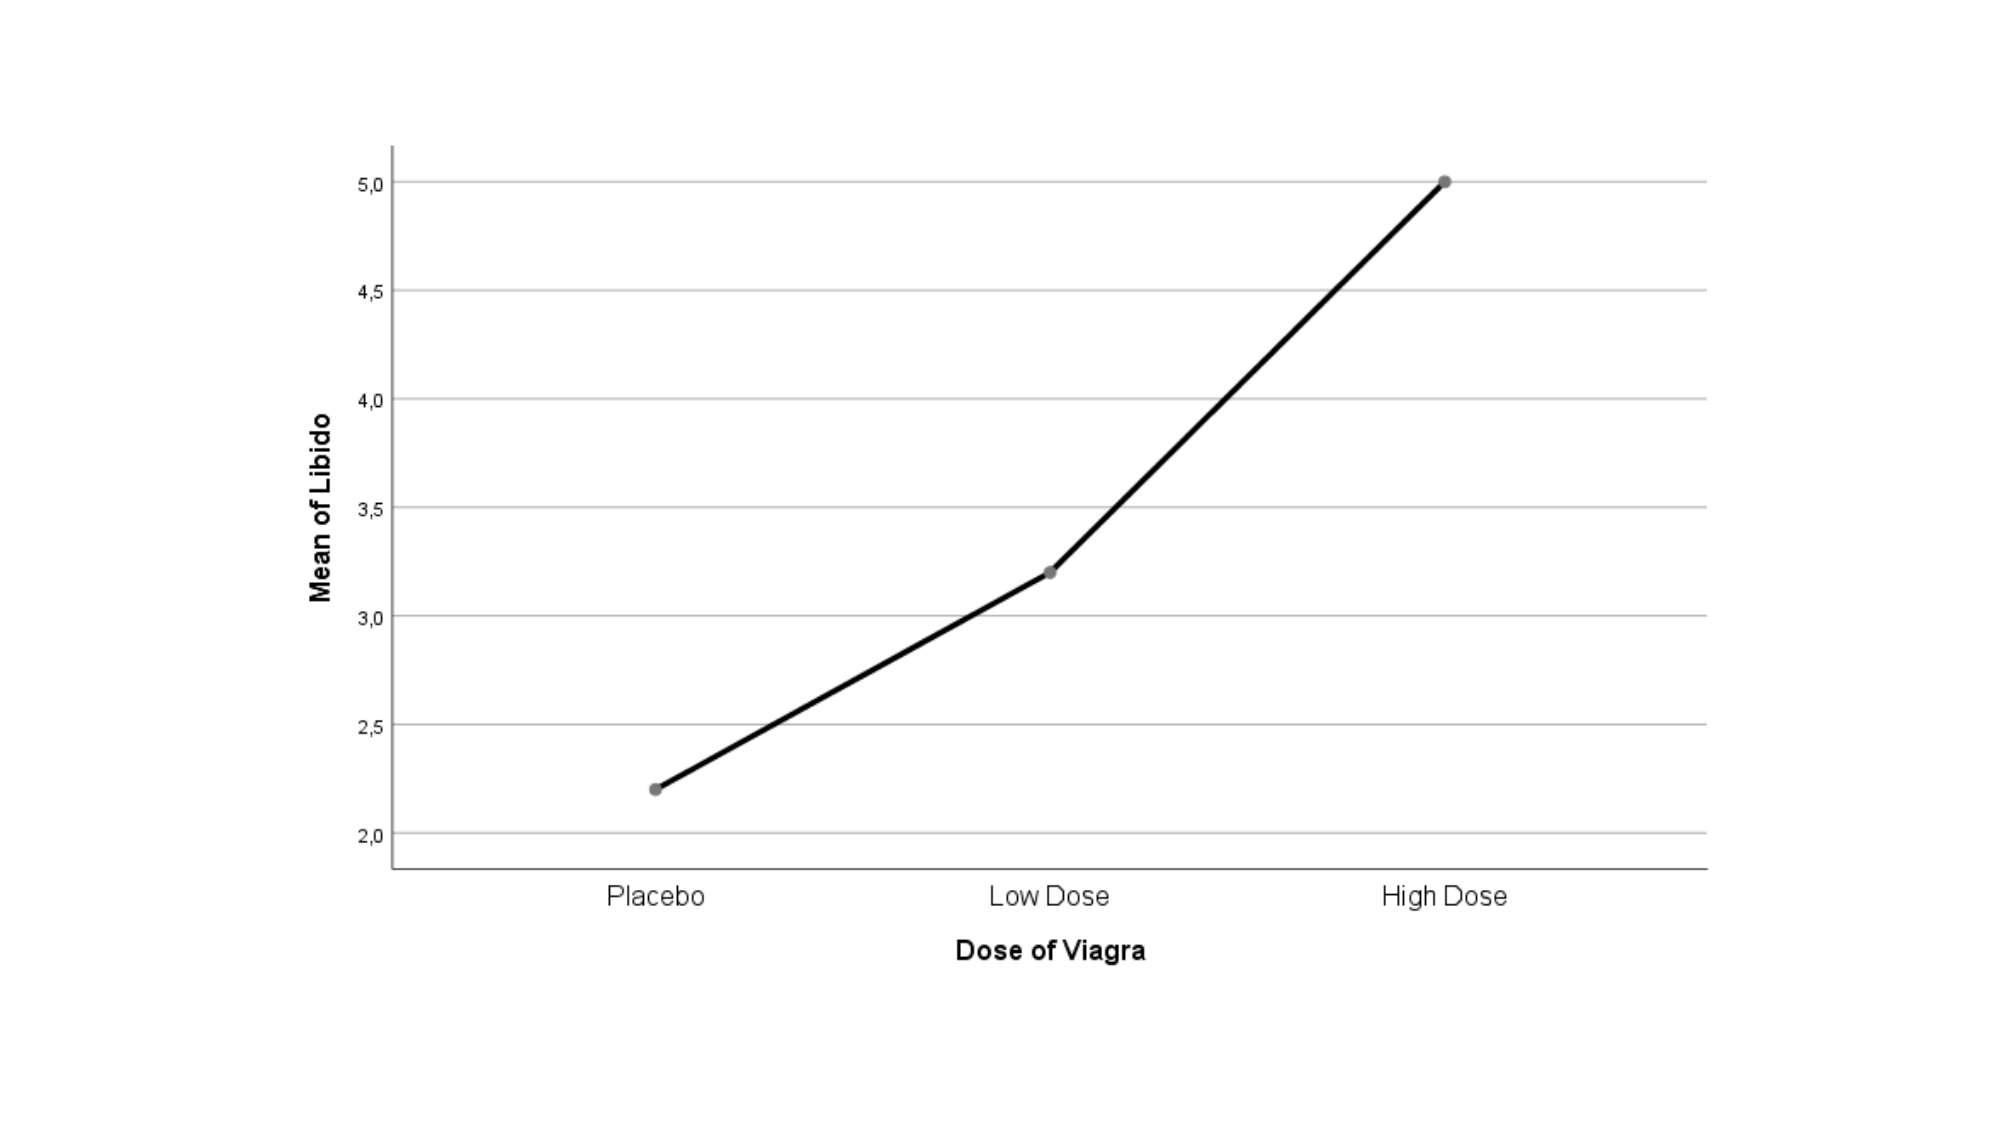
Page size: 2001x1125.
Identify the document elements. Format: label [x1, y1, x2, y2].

list [274, 134, 1726, 991]
